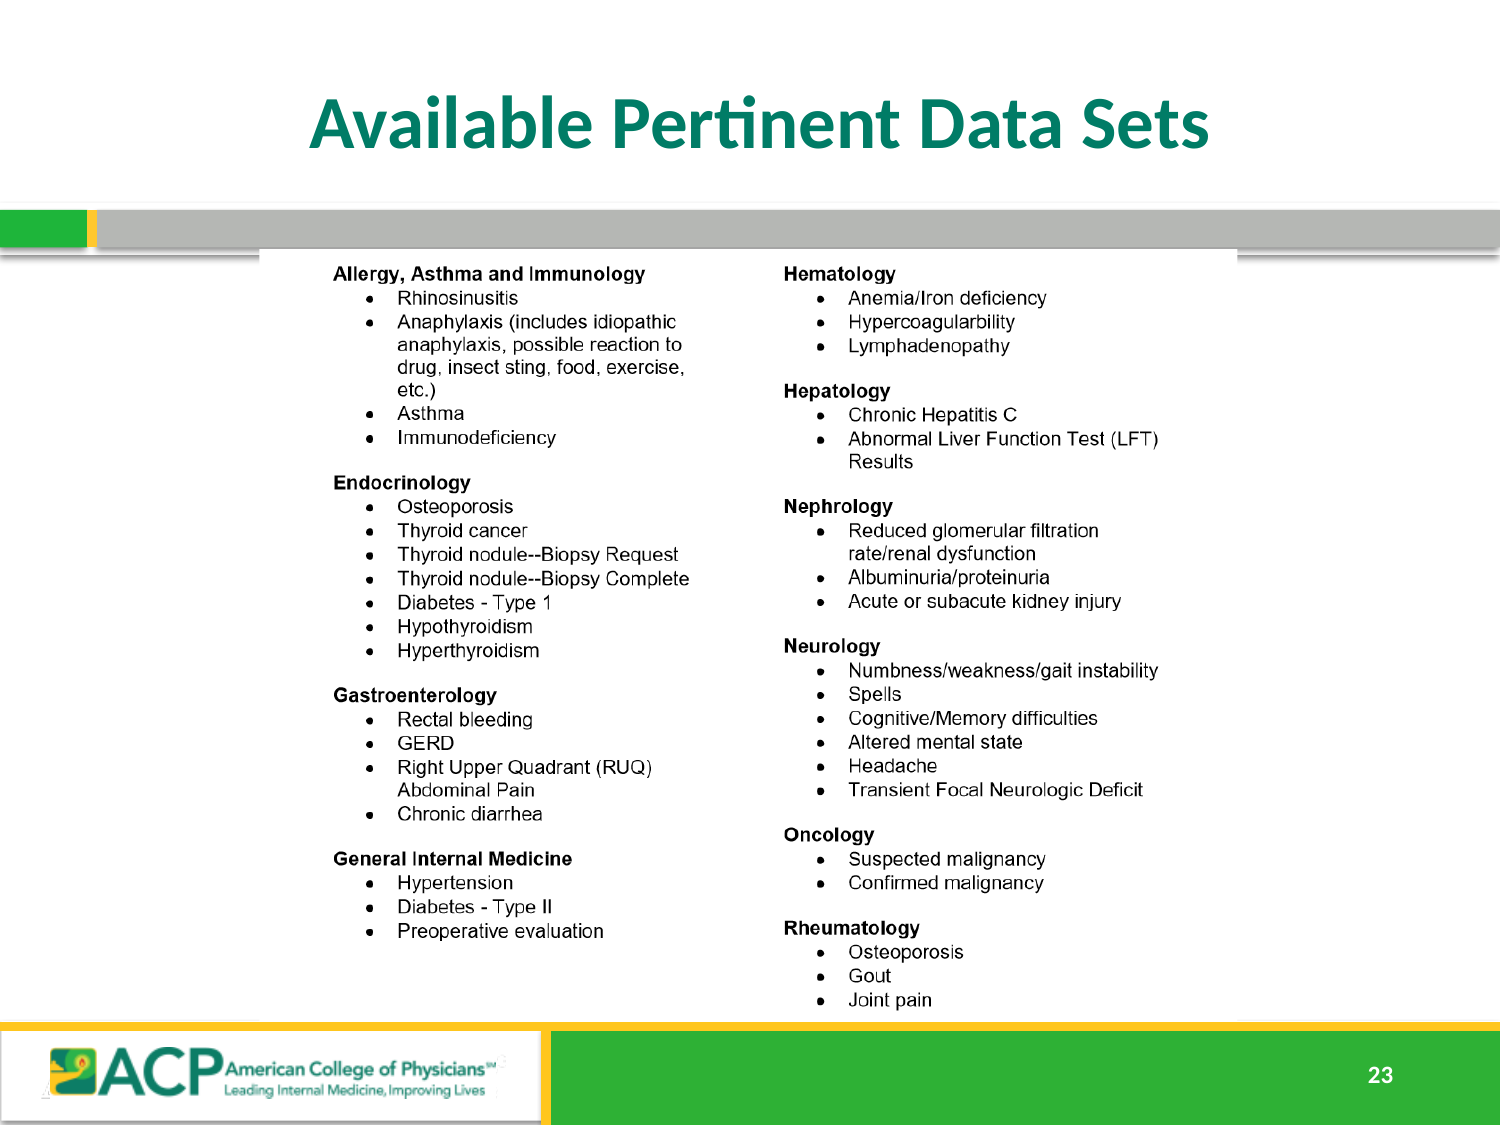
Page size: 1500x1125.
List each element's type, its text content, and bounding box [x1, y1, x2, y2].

picture [50, 1047, 496, 1099]
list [259, 249, 1238, 1022]
title Available Pertinent Data Sets [99, 37, 1438, 200]
